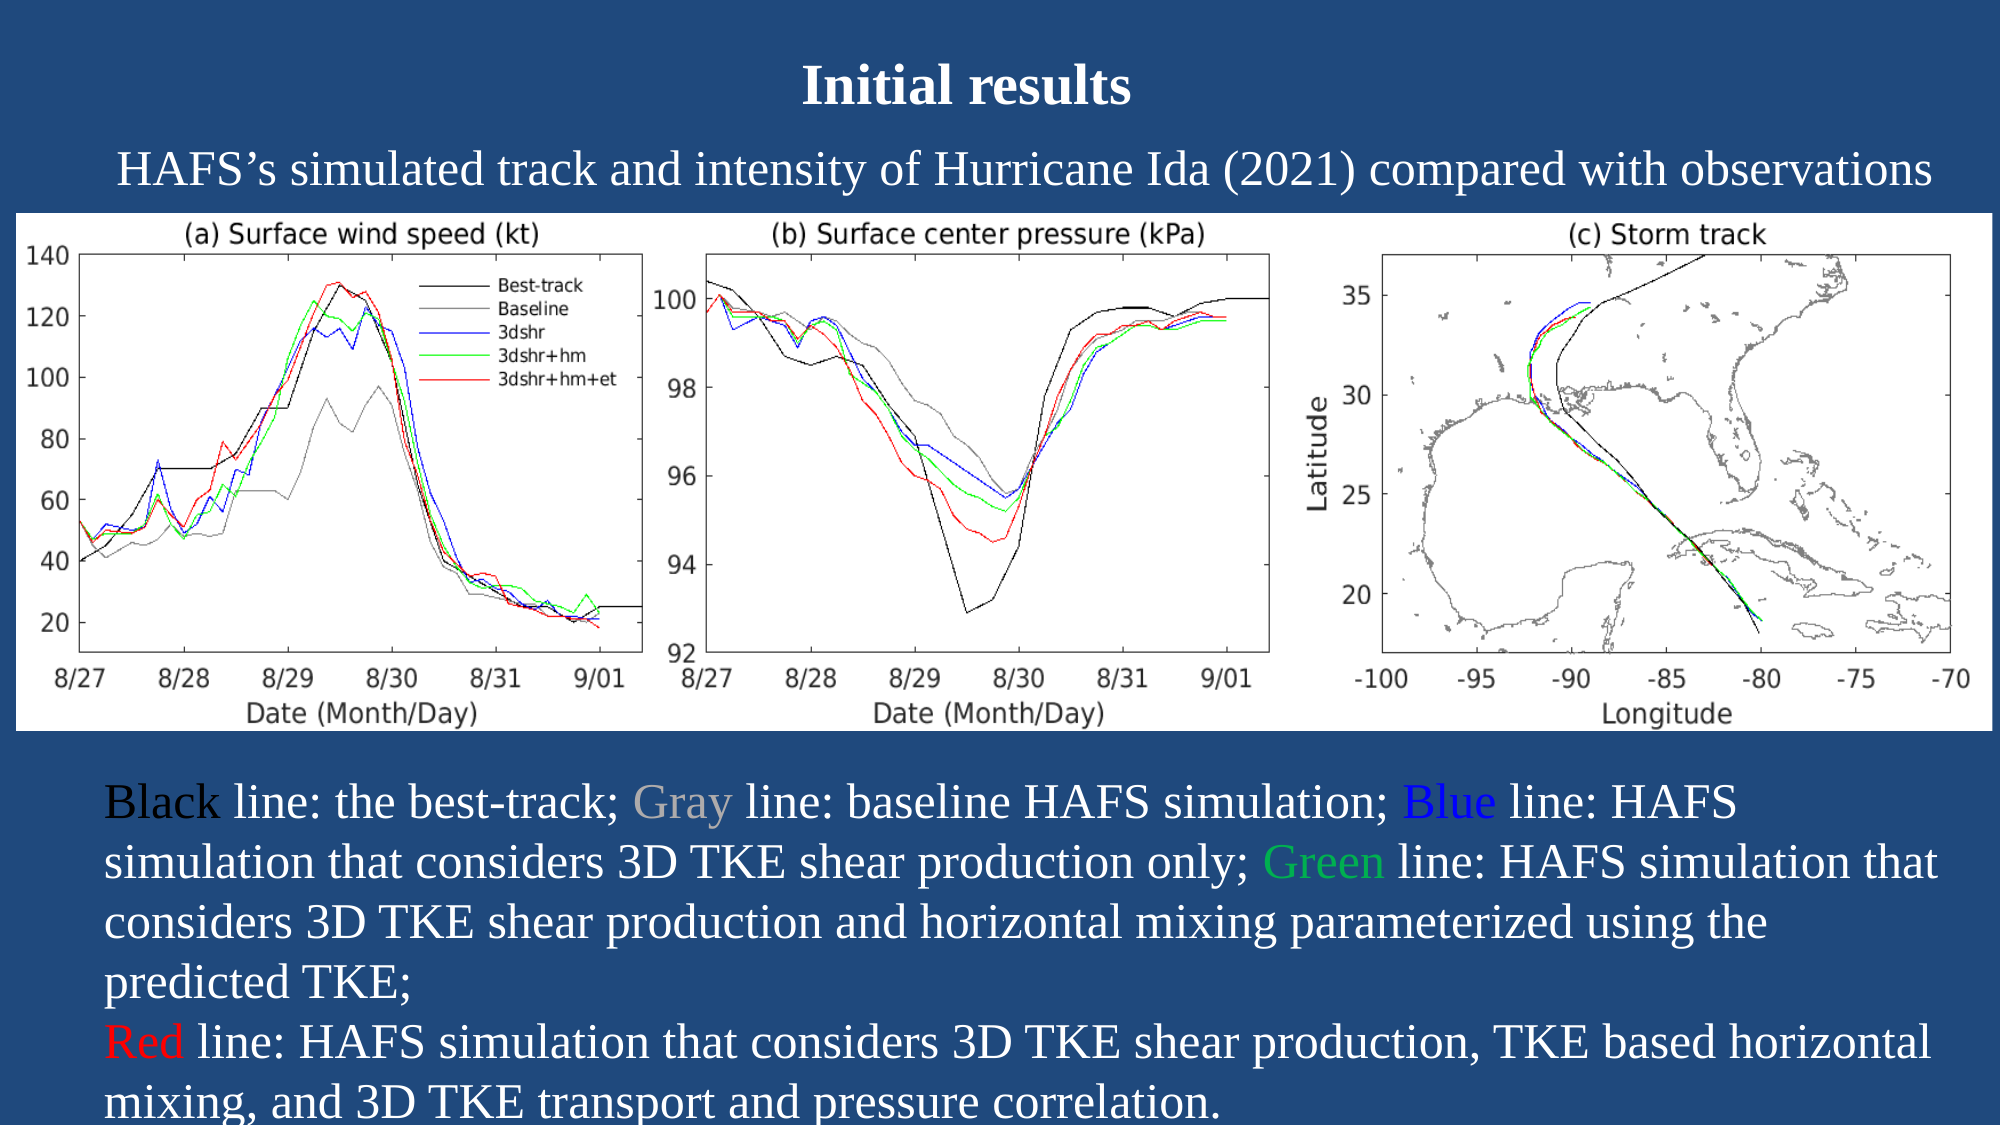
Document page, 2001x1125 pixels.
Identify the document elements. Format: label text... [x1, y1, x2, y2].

text_box Black line: the best-track; Gray line: baseline HAFS simulation; Blue line: HAFS simulation that considers 3D TKE shear production only; Green line: HAFS simulation that considers 3D TKE shear production and horizontal mixing parameterized using the predicted TKE; Red line: HAFS simulation that considers 3D TKE shear production, TKE based horizontal mixing, and 3D TKE transport and pressure correlation. [88, 761, 1976, 1125]
text_box HAFS’s simulated track and intensity of Hurricane Ida (2021) compared with observations [101, 127, 1964, 203]
picture [15, 213, 1993, 731]
text_box Initial results [291, 24, 1642, 127]
